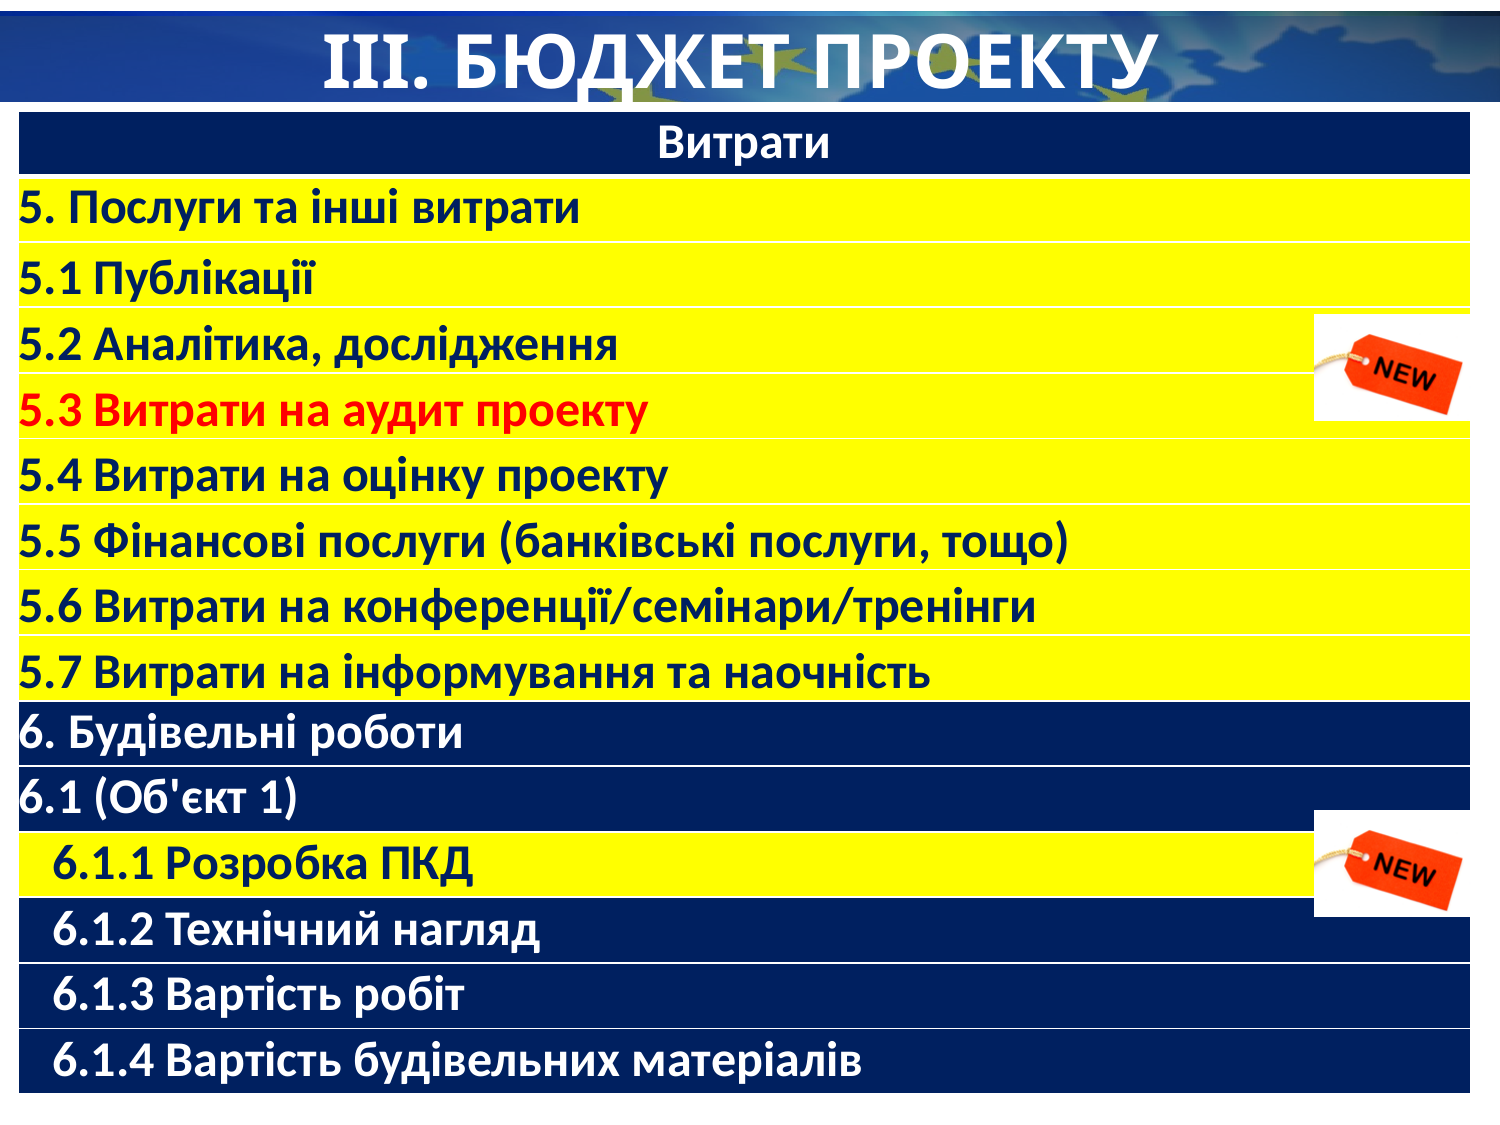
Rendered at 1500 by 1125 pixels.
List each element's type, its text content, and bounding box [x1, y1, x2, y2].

table_cell 6.1 (Об'єкт 1) [19, 767, 1470, 831]
table_cell 5.6 Витрати на конференції/семінари/тренінги [19, 570, 1470, 634]
table_cell 6.1.3 Вартість робіт [19, 964, 1470, 1028]
table_header Витрати [19, 112, 1470, 174]
table_cell 5.5 Фінансові послуги (банківські послуги, тощо) [19, 505, 1470, 569]
table_cell 5.7 Витрати на інформування та наочність [19, 636, 1470, 700]
table_cell 6.1.4 Вартість будівельних матеріалів [19, 1029, 1470, 1093]
table_cell 6.1.2 Технічний нагляд [19, 898, 1470, 962]
table_cell 5.2 Аналітика, дослідження [19, 308, 1470, 372]
table_cell 5.3 Витрати на аудит проекту [19, 374, 1470, 438]
table_cell 5. Послуги та інші витрати [19, 179, 1470, 241]
table_cell 6. Будівельні роботи [19, 702, 1470, 765]
picture [1313, 810, 1471, 917]
table_cell 5.4 Витрати на оцінку проекту [19, 439, 1470, 503]
table_cell 6.1.1 Розробка ПКД [19, 833, 1308, 896]
picture [0, 6, 1500, 102]
picture [1313, 314, 1471, 421]
table_cell 5.1 Публікації [19, 243, 1470, 306]
